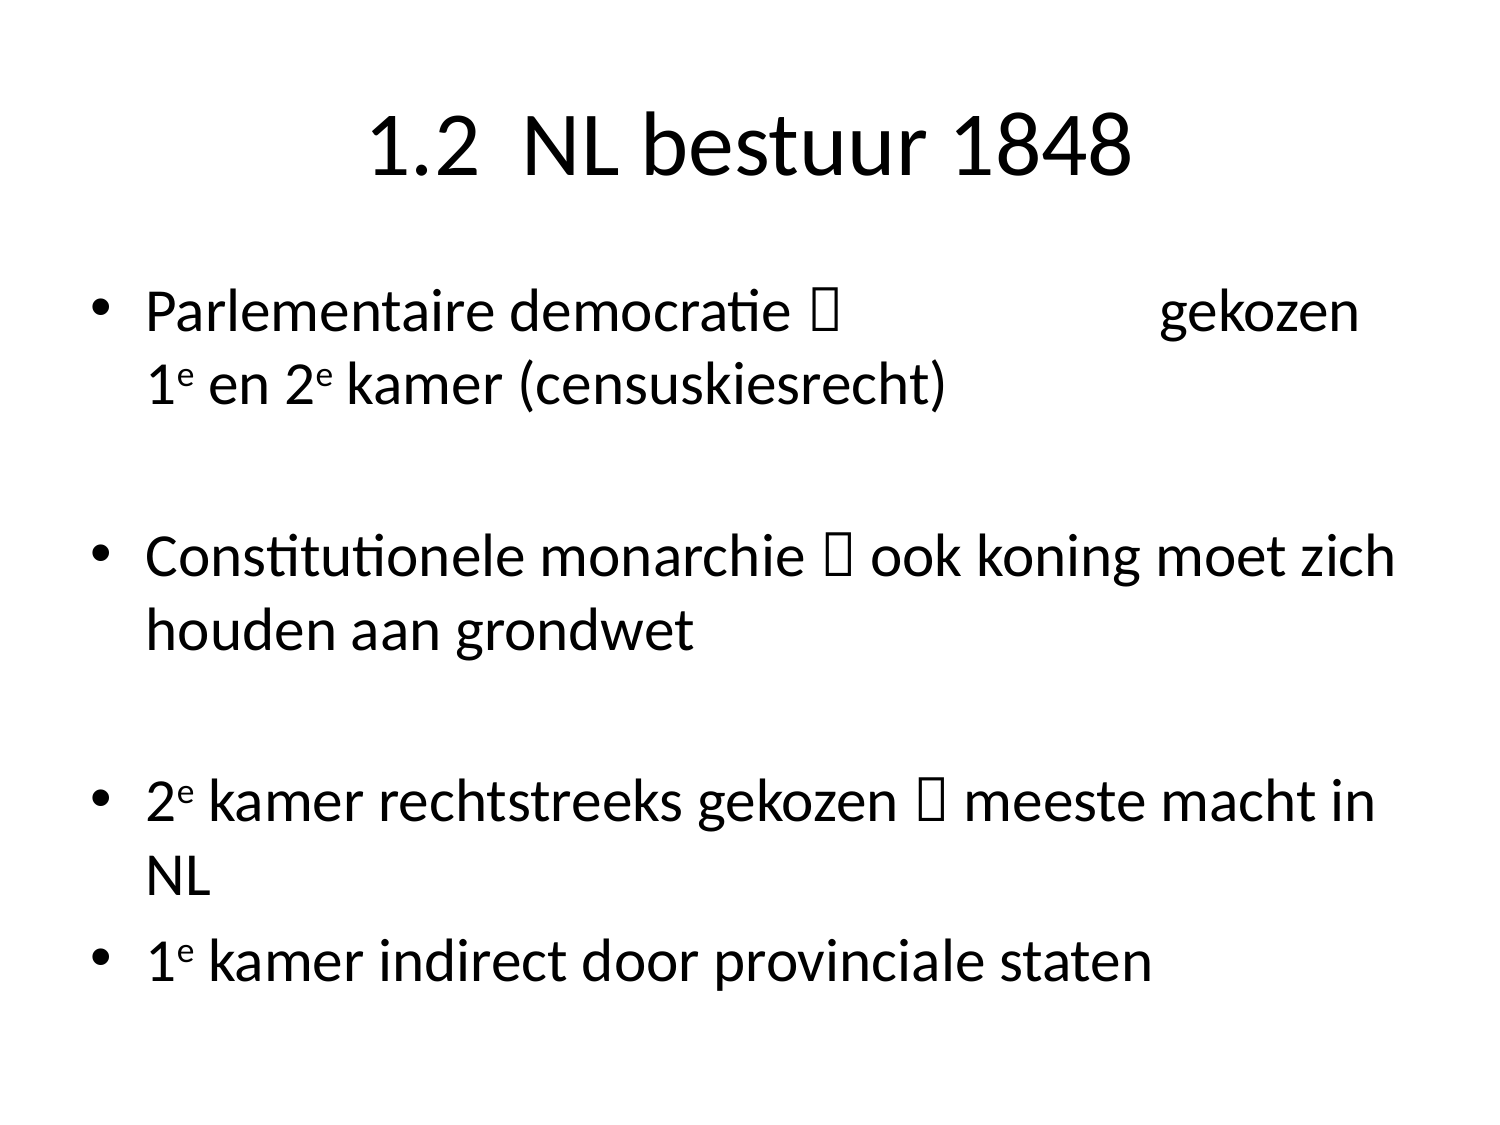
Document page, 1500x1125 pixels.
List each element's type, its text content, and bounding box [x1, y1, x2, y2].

title 1.2 NL bestuur 1848 [75, 45, 1425, 233]
list Parlementaire democratie  gekozen 1e en 2e kamer (censuskiesrecht) Constitutionele monarchie  ook koning moet zich houden aan grondwet 2e kamer rechtstreeks gekozen  meeste macht in NL 1e kamer indirect door provinciale staten [75, 262, 1425, 1005]
